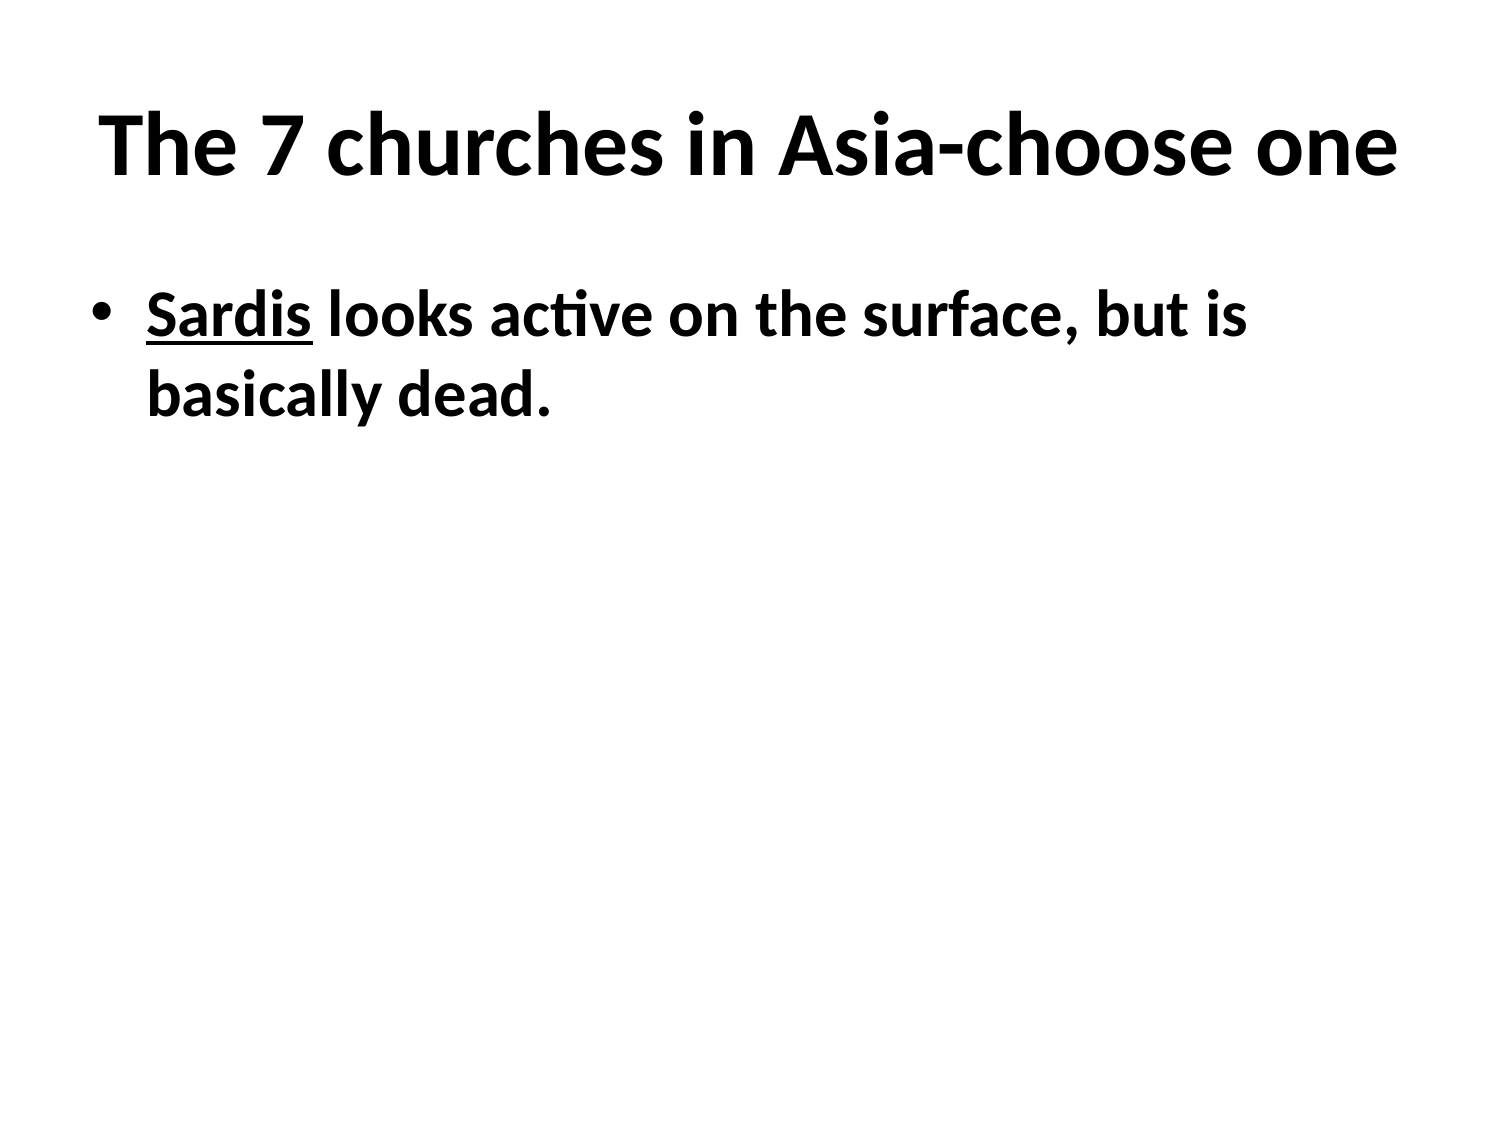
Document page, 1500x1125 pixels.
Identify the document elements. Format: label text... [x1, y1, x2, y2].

list Sardis looks active on the surface, but is basically dead. [75, 262, 1425, 1005]
title The 7 churches in Asia-choose one [75, 45, 1425, 233]
